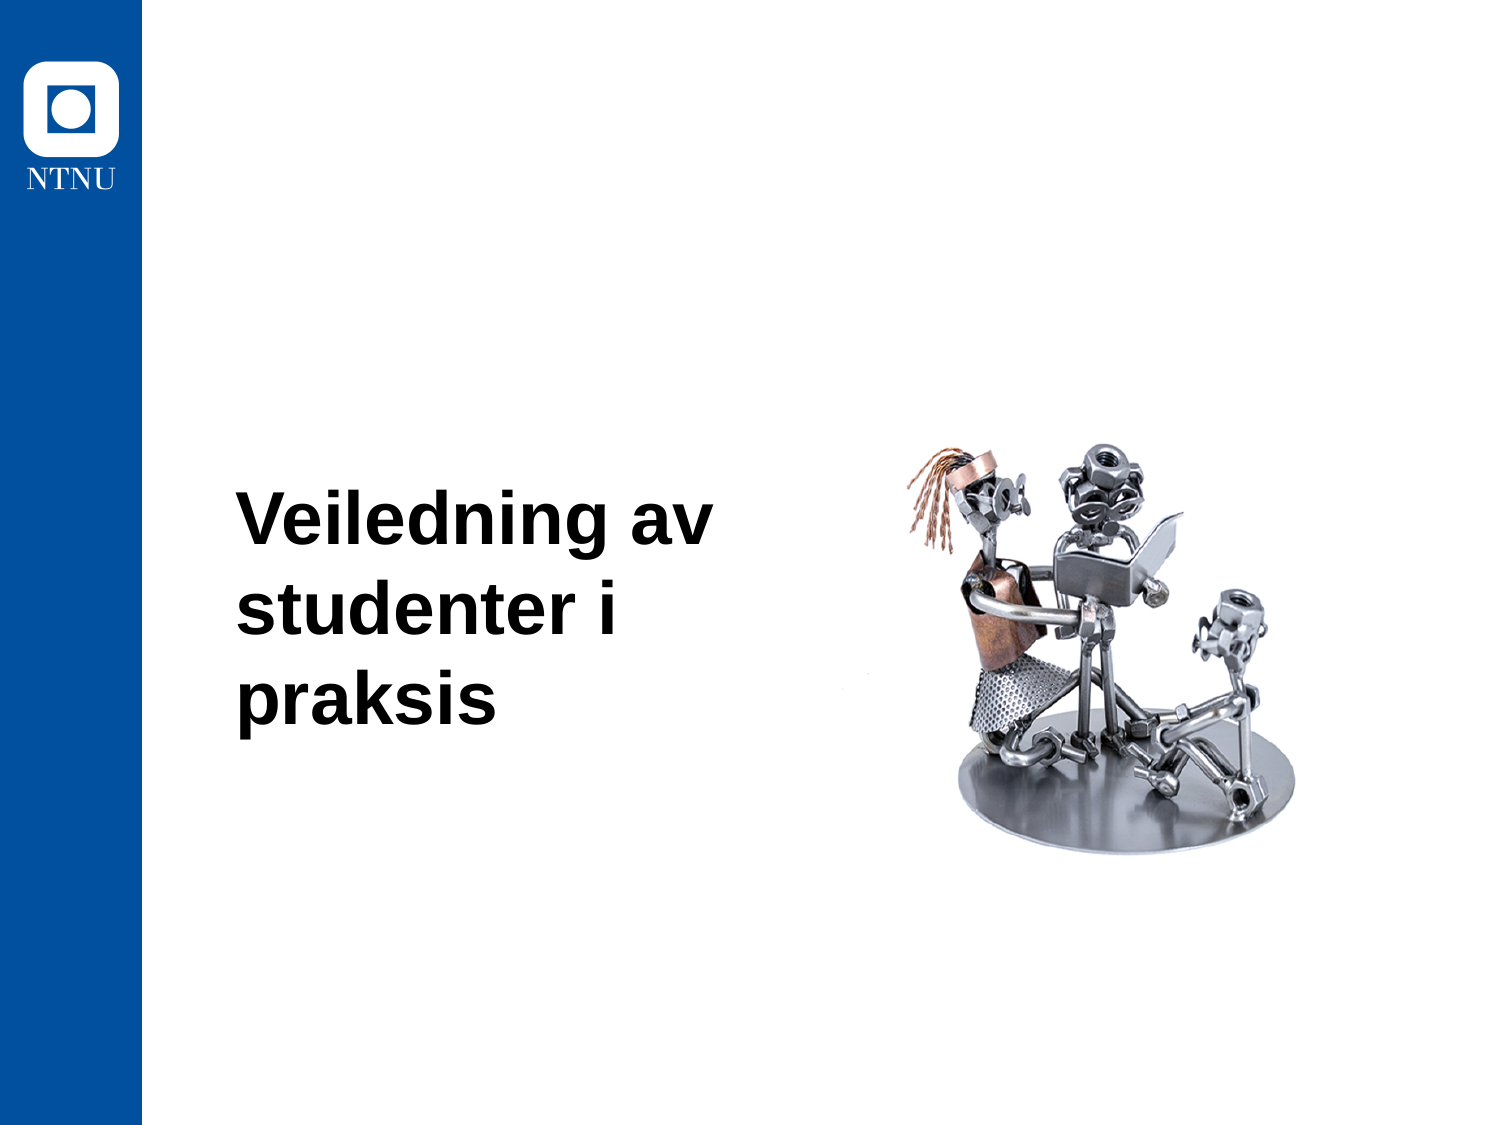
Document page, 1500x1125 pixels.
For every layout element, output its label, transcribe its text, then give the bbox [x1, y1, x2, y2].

picture [841, 283, 1410, 1019]
list Veiledning av studenter i praksis [220, 356, 827, 1005]
picture [0, 0, 142, 1125]
